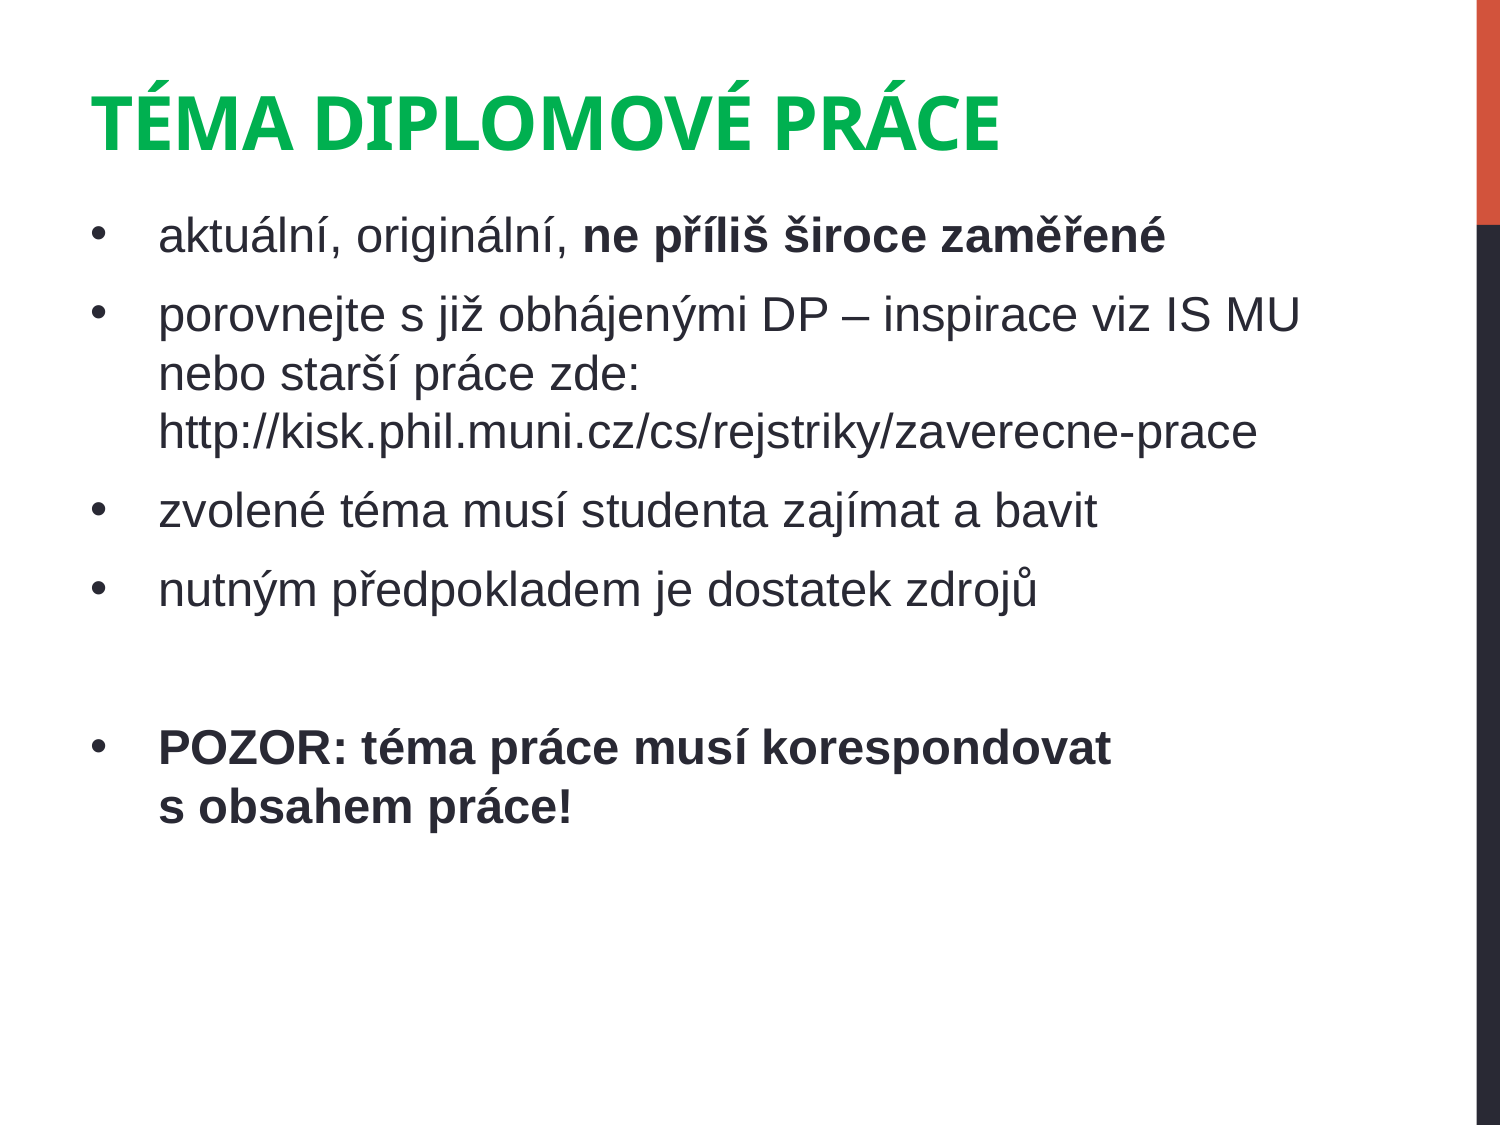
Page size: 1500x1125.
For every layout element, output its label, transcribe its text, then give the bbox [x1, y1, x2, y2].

list aktuální, originální, ne příliš široce zaměřené porovnejte s již obhájenými DP – inspirace viz IS MU nebo starší práce zde: http://kisk.phil.muni.cz/cs/rejstriky/zaverecne-prace zvolené téma musí studenta zajímat a bavit nutným předpokladem je dostatek zdrojů POZOR: téma práce musí korespondovat s obsahem práce! [75, 196, 1425, 1005]
title Téma diplomové práce [75, 45, 1425, 173]
